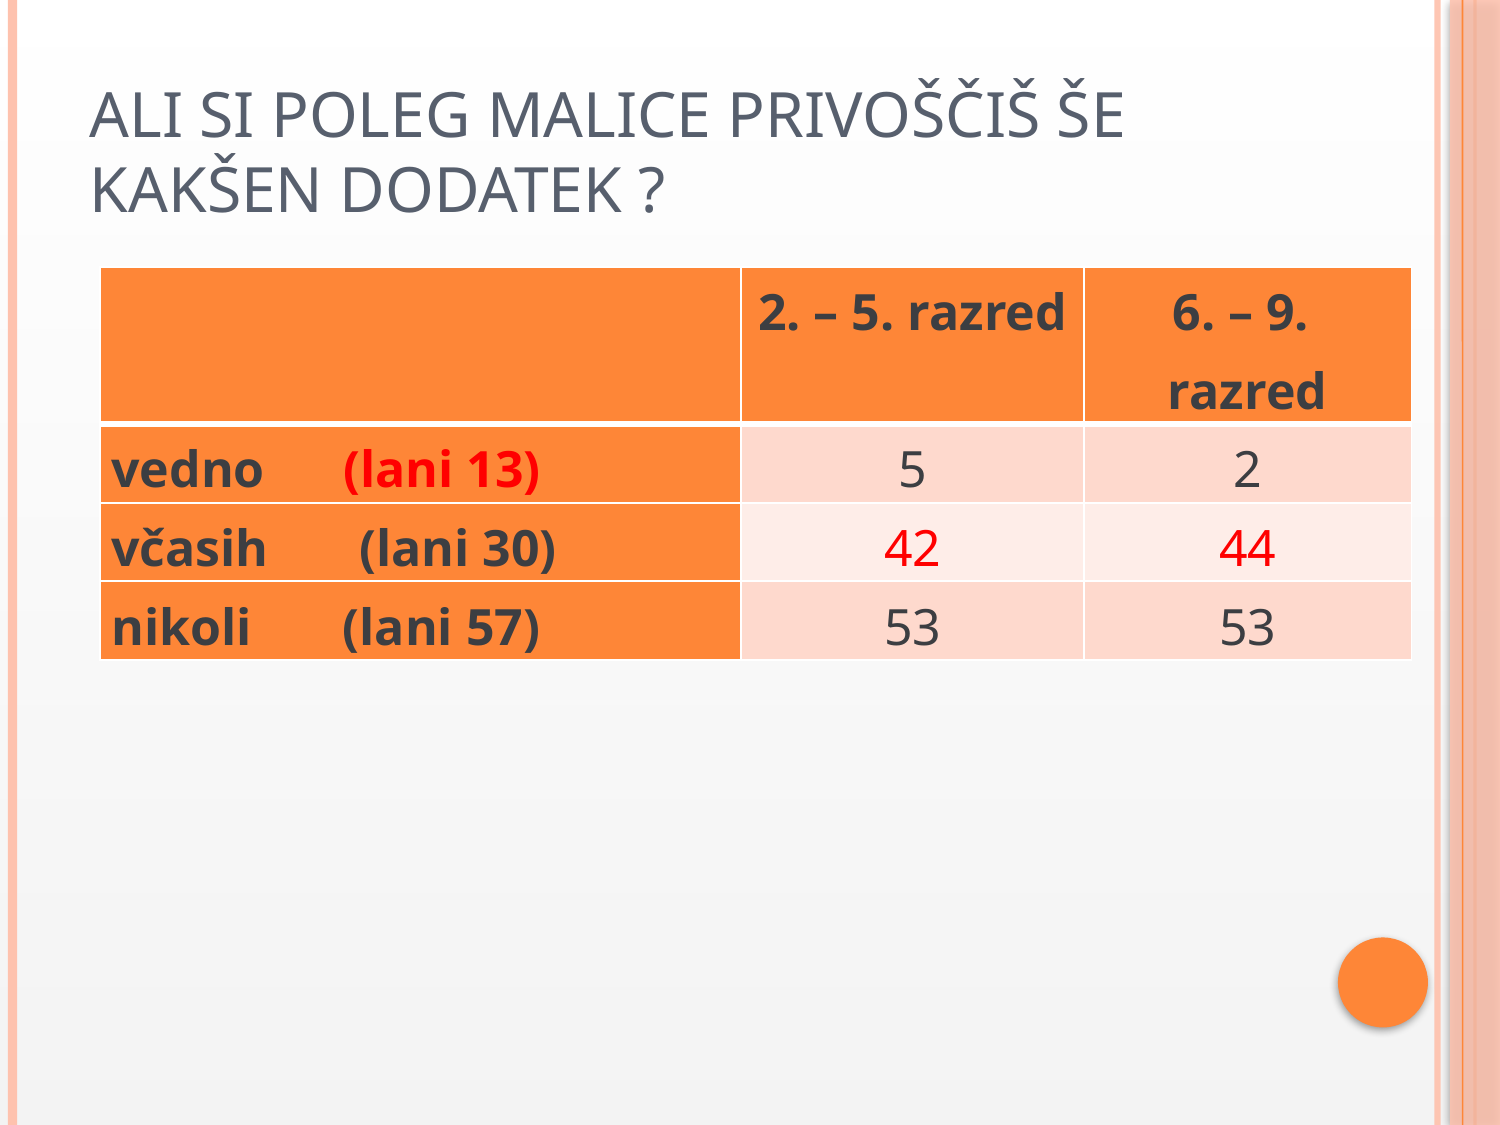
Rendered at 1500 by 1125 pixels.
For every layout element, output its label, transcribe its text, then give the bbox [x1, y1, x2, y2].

table_cell 44 [1085, 504, 1411, 580]
table_header 2. – 5. razred [742, 268, 1083, 421]
table_cell včasih (lani 30) [101, 504, 740, 580]
table_cell 5 [742, 427, 1083, 502]
table_cell 42 [742, 504, 1083, 580]
table_header [101, 268, 740, 421]
table_cell vedno (lani 13) [101, 427, 740, 502]
table_cell nikoli (lani 57) [101, 582, 740, 659]
title Ali si poleg malice privoščiš še kakšen dodatek ? [75, 45, 1300, 233]
table_header 6. – 9. razred [1085, 268, 1411, 421]
table_cell 2 [1085, 427, 1411, 502]
table_cell 53 [1085, 582, 1411, 659]
table_cell 53 [742, 582, 1083, 659]
